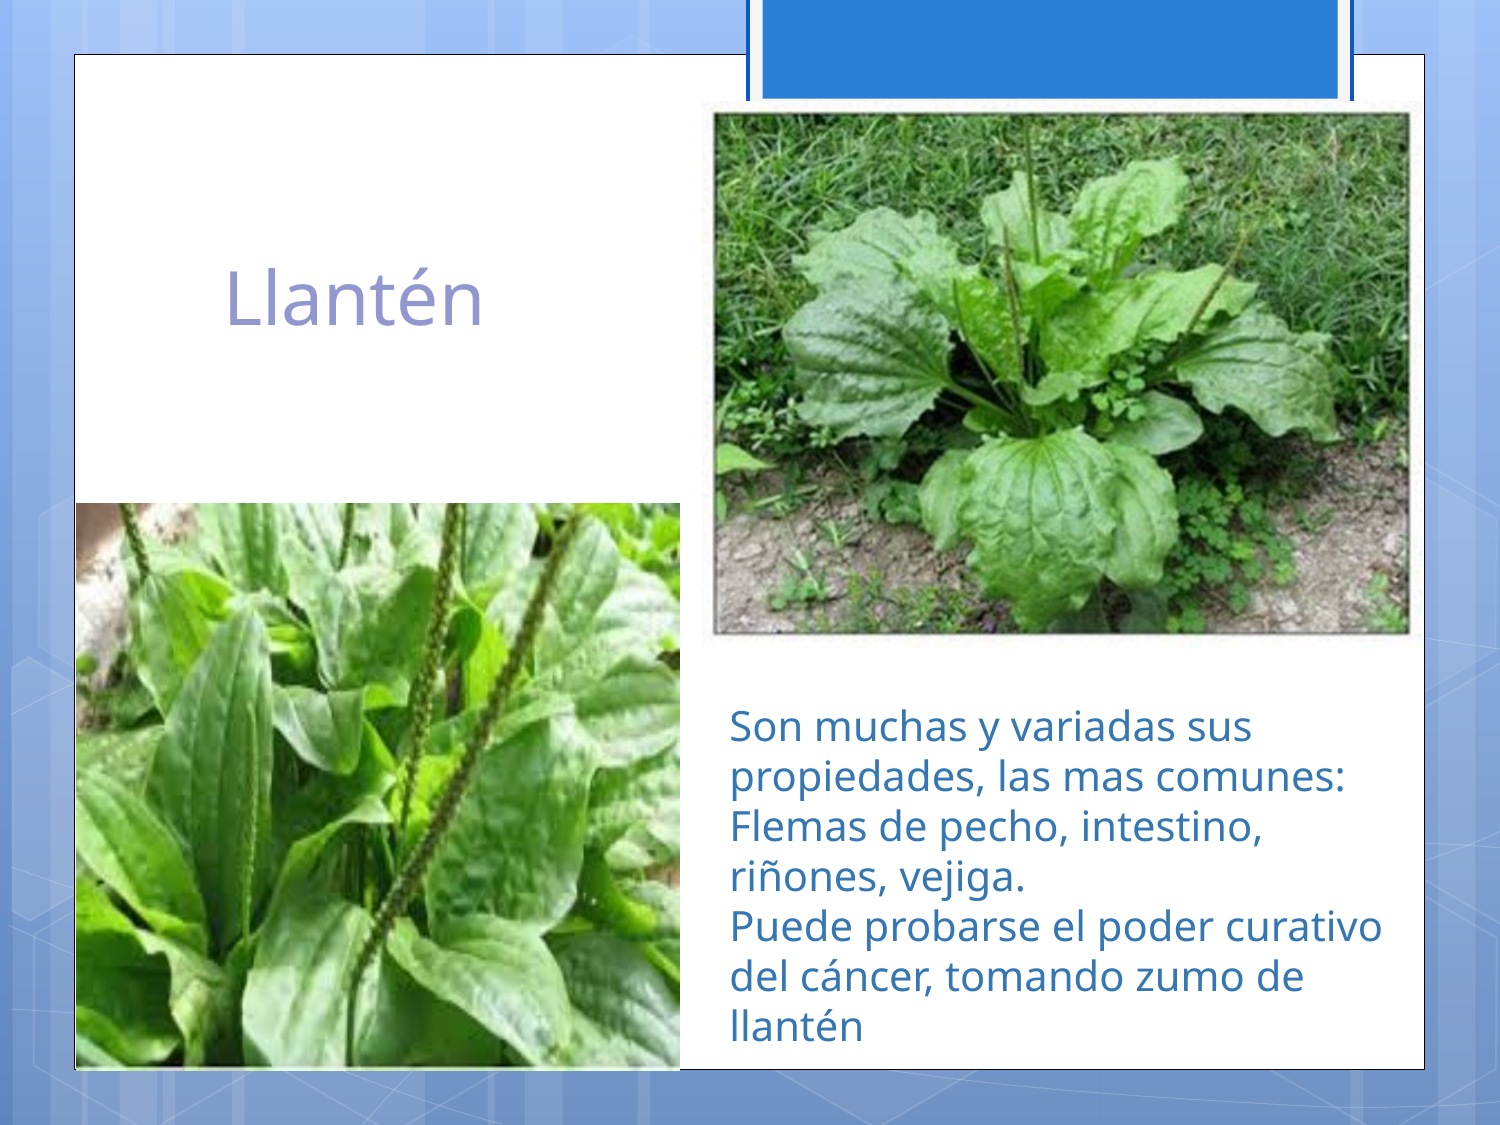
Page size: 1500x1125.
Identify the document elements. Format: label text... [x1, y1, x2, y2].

picture [702, 101, 1422, 648]
picture [76, 503, 680, 1071]
text_box Llantén [135, 243, 573, 394]
text_box Son muchas y variadas sus propiedades, las mas comunes: Flemas de pecho, intestino, riñones, vejiga. Puede probarse el poder curativo del cáncer, tomando zumo de llantén [714, 692, 1400, 1103]
